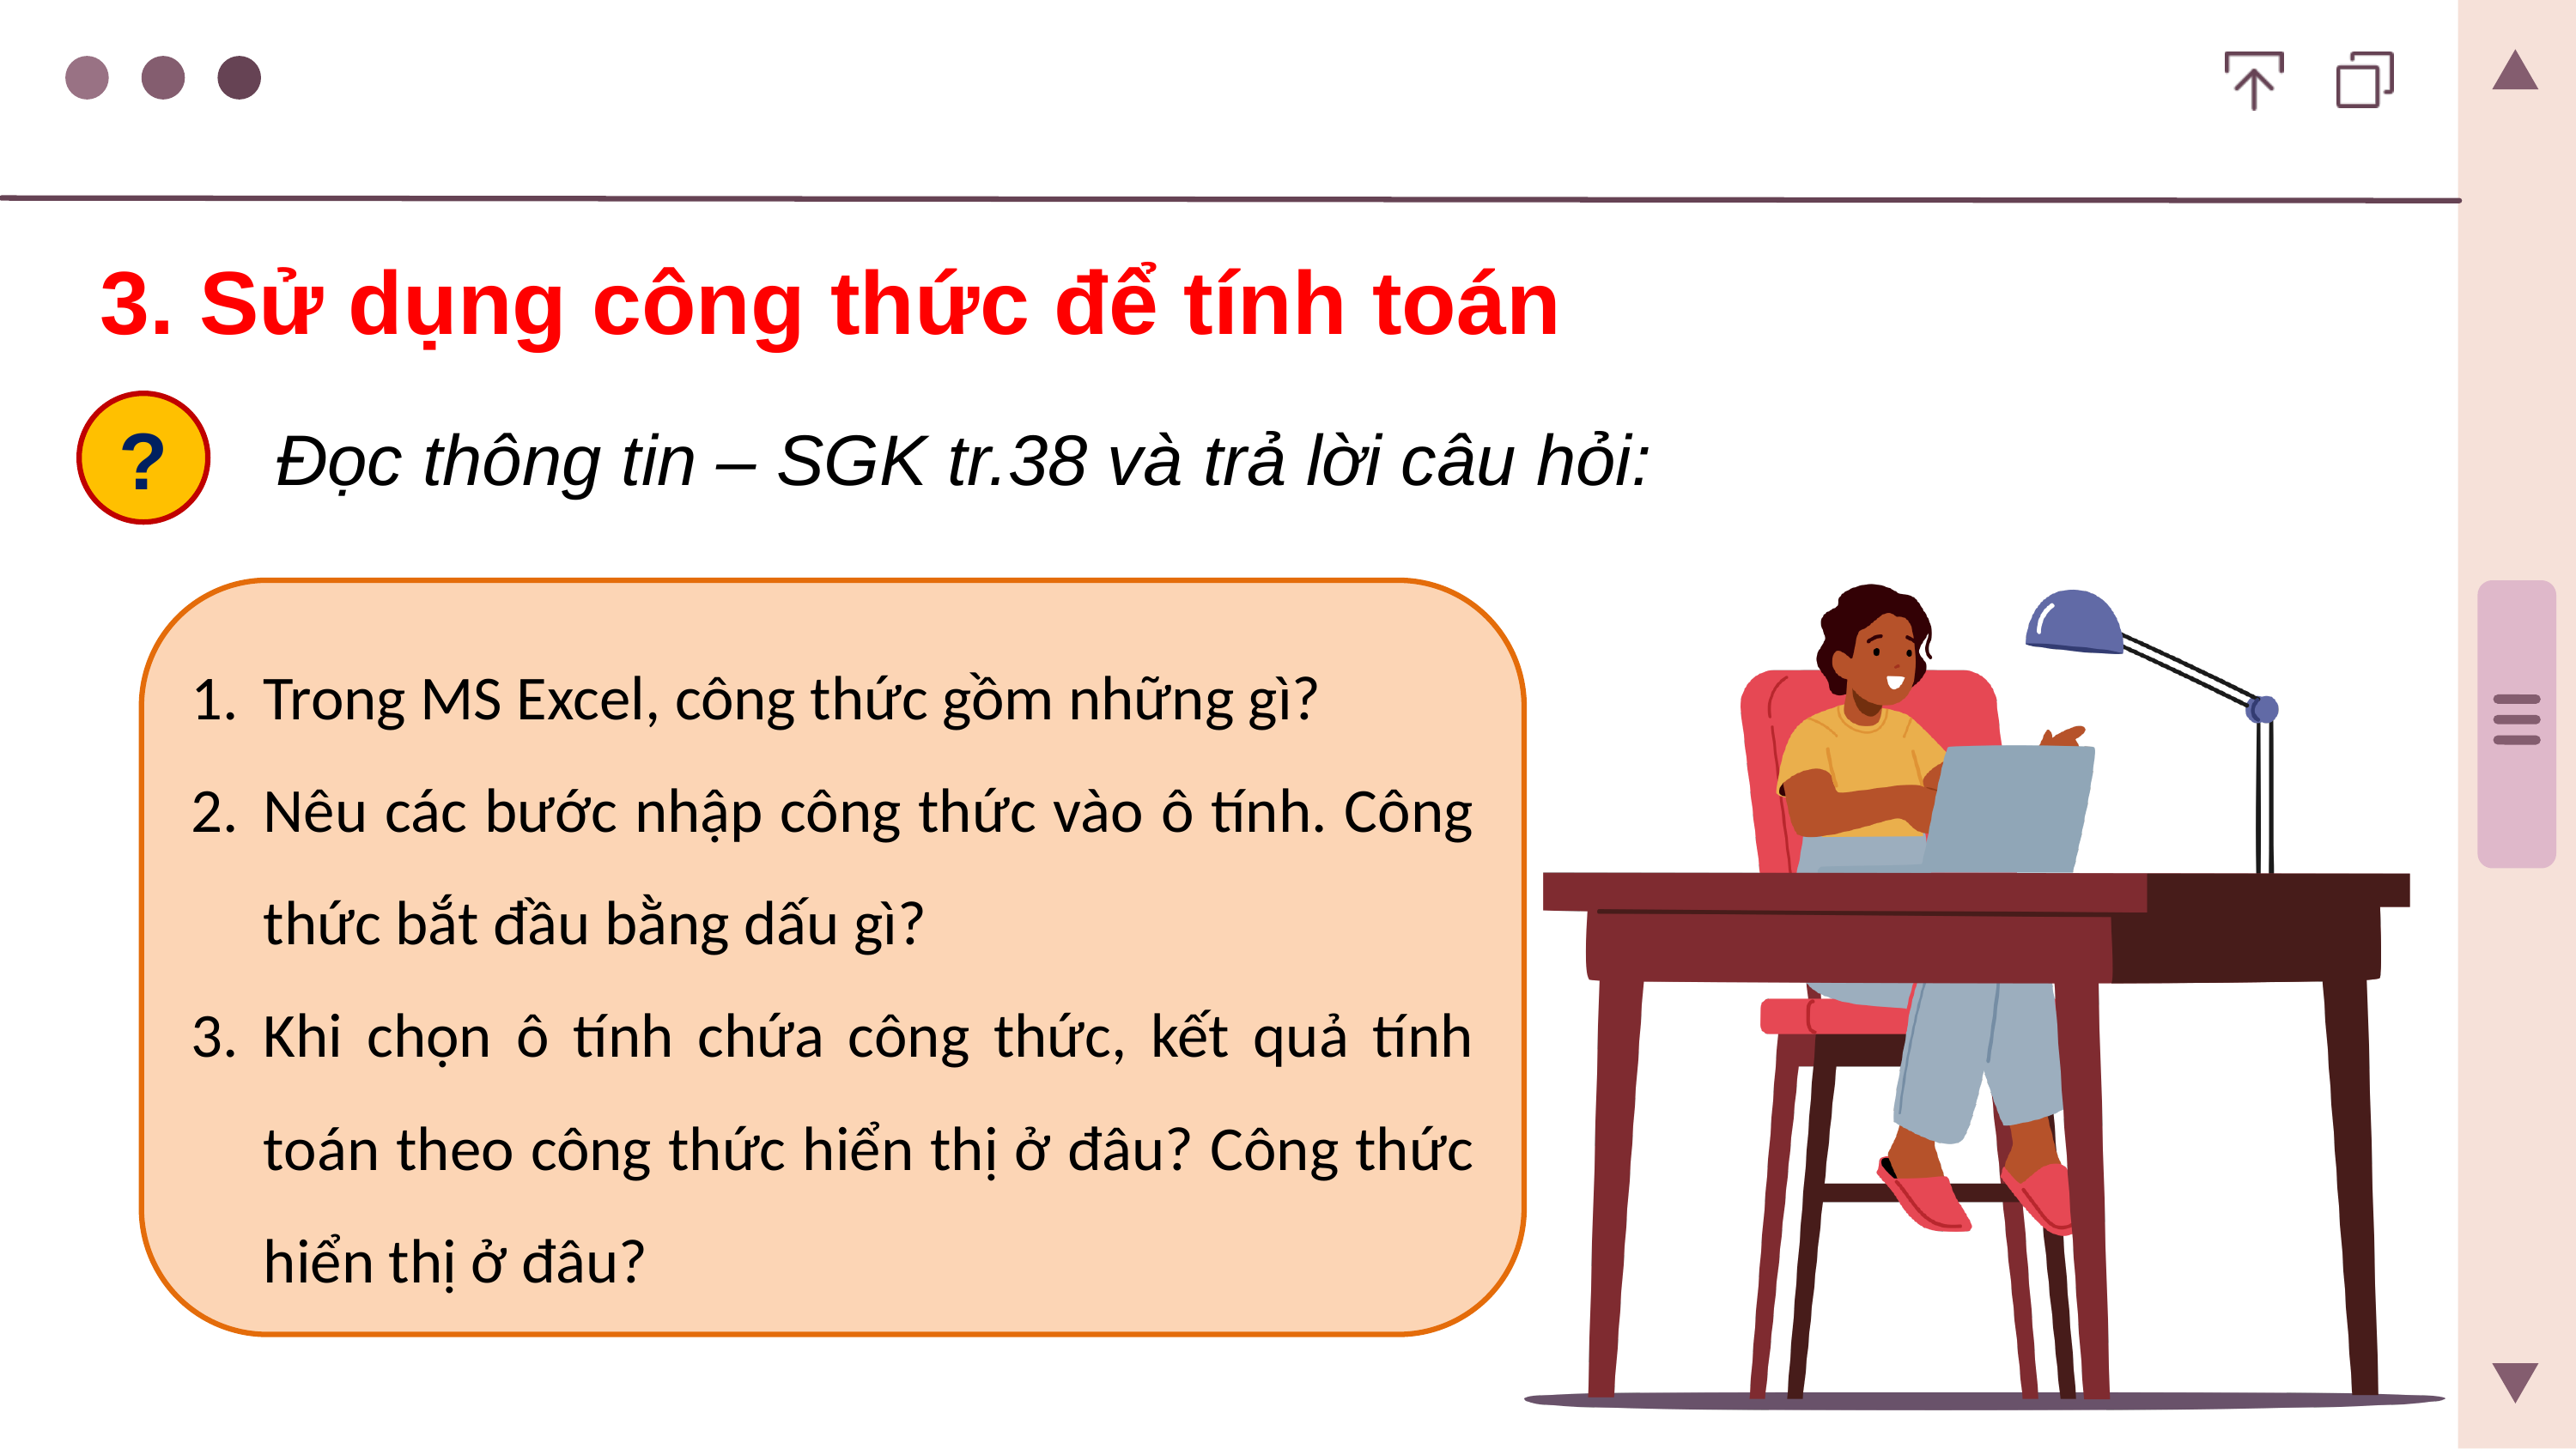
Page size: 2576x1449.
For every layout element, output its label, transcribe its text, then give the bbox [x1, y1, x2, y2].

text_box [2477, 579, 2557, 869]
text_box [2458, 0, 2576, 1449]
picture [2225, 52, 2285, 111]
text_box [217, 55, 262, 100]
text_box ? [77, 391, 210, 524]
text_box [64, 55, 109, 100]
text_box 3. Sử dụng công thức để tính toán [87, 238, 2017, 359]
text_box Trong MS Excel, công thức gồm những gì? Nêu các bước nhập công thức vào ô tính. Công thức bắt đầu bằng dấu gì? Khi chọn ô tính chứa công thức, kết quả tính toán theo công thức hiển thị ở đâu? Công thức hiển thị ở đâu? [139, 578, 1519, 1337]
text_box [2492, 1362, 2539, 1404]
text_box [141, 55, 185, 100]
text_box Đọc thông tin – SGK tr.38 và trả lời câu hỏi: [263, 408, 1667, 506]
picture [1523, 582, 2445, 1411]
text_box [2492, 49, 2539, 90]
picture [2336, 52, 2394, 109]
